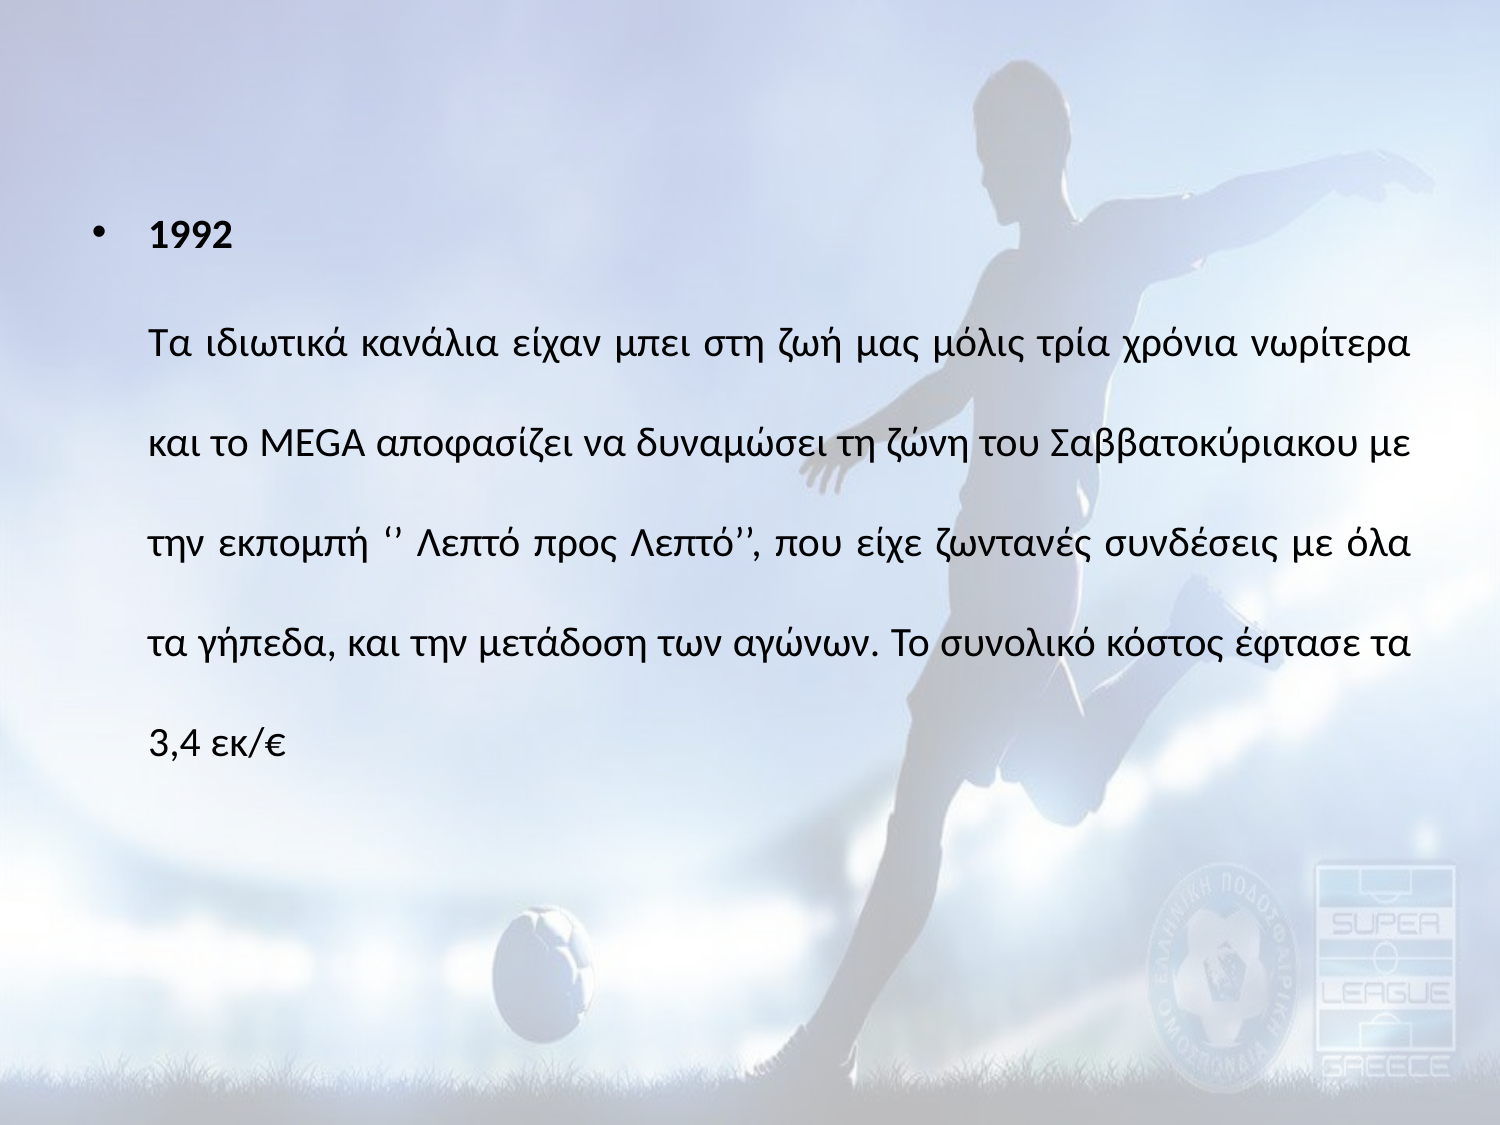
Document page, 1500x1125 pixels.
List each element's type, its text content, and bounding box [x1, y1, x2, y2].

list 1992 Τα ιδιωτικά κανάλια είχαν μπει στη ζωή μας μόλις τρία χρόνια νωρίτερα και το MEGA αποφασίζει να δυναμώσει τη ζώνη του Σαββατοκύριακου με την εκπομπή ‘’ Λεπτό προς Λεπτό’’, που είχε ζωντανές συνδέσεις με όλα τα γήπεδα, και την μετάδοση των αγώνων. Το συνολικό κόστος έφτασε τα 3,4 εκ/€ [76, 148, 1427, 892]
